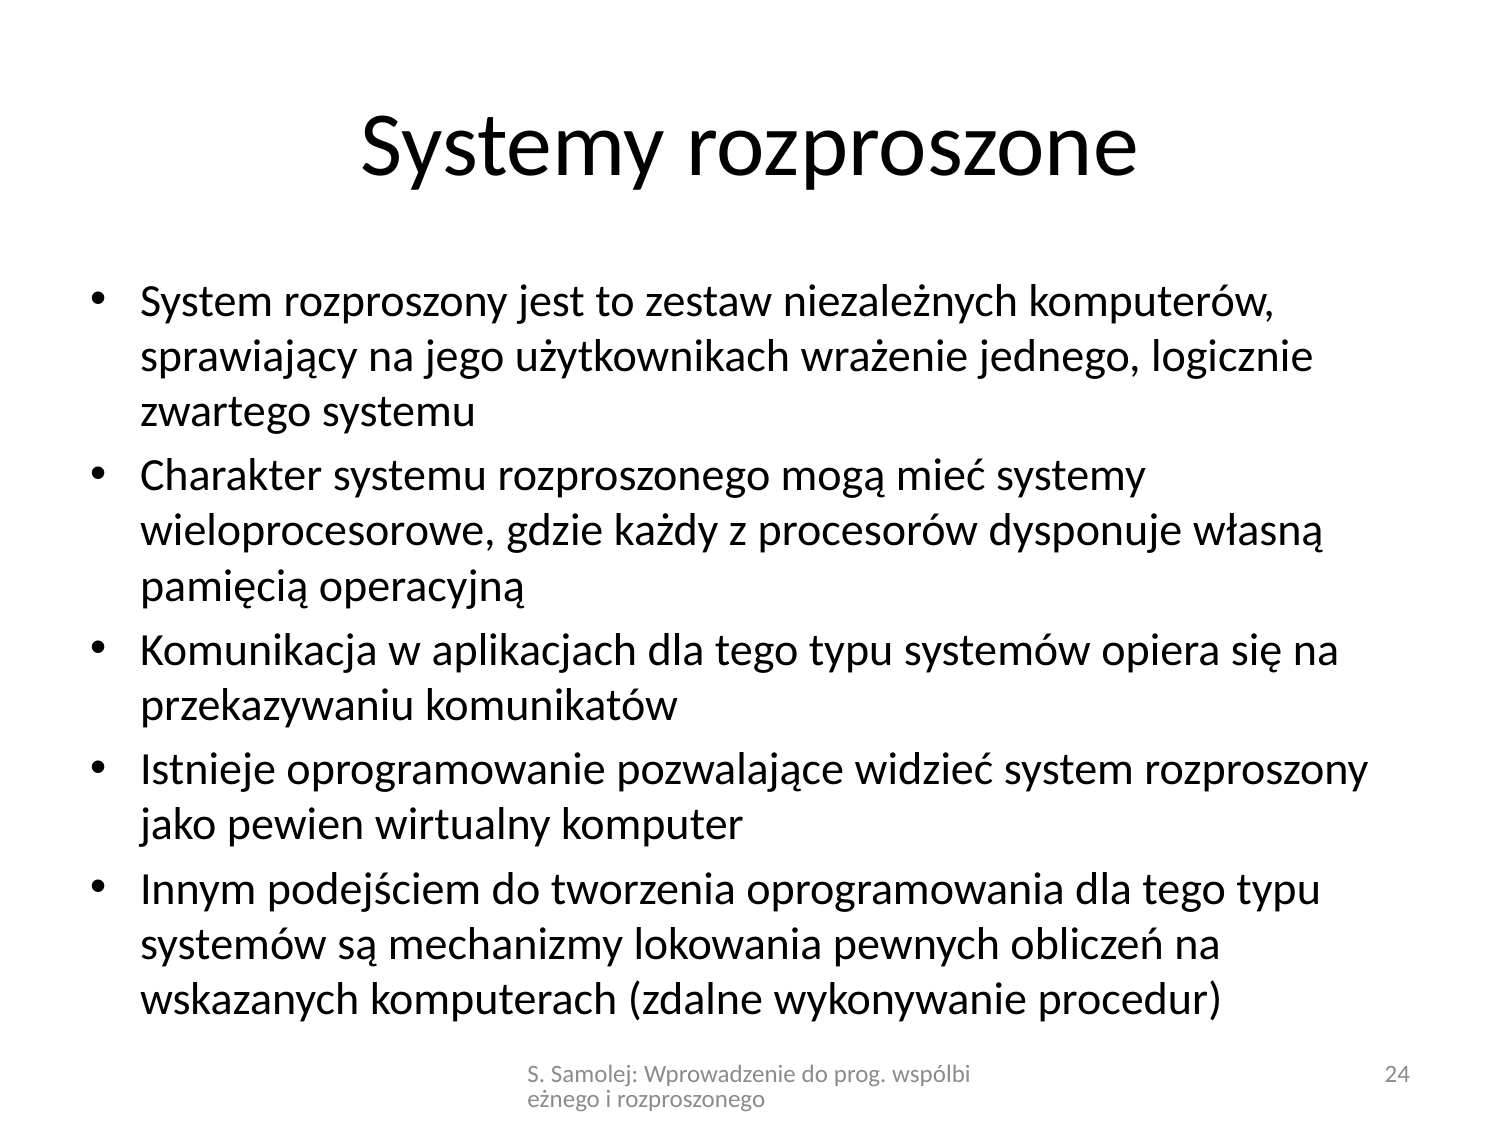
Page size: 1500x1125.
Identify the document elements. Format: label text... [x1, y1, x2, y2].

slide_number 24 [1074, 1042, 1425, 1103]
footer S. Samolej: Wprowadzenie do prog. wspólbieżnego i rozproszonego [512, 1042, 988, 1103]
list System rozproszony jest to zestaw niezależnych komputerów, sprawiający na jego użytkownikach wrażenie jednego, logicznie zwartego systemu Charakter systemu rozproszonego mogą mieć systemy wieloprocesorowe, gdzie każdy z procesorów dysponuje własną pamięcią operacyjną Komunikacja w aplikacjach dla tego typu systemów opiera się na przekazywaniu komunikatów Istnieje oprogramowanie pozwalające widzieć system rozproszony jako pewien wirtualny komputer Innym podejściem do tworzenia oprogramowania dla tego typu systemów są mechanizmy lokowania pewnych obliczeń na wskazanych komputerach (zdalne wykonywanie procedur) [75, 262, 1459, 1047]
title Systemy rozproszone [75, 45, 1425, 233]
